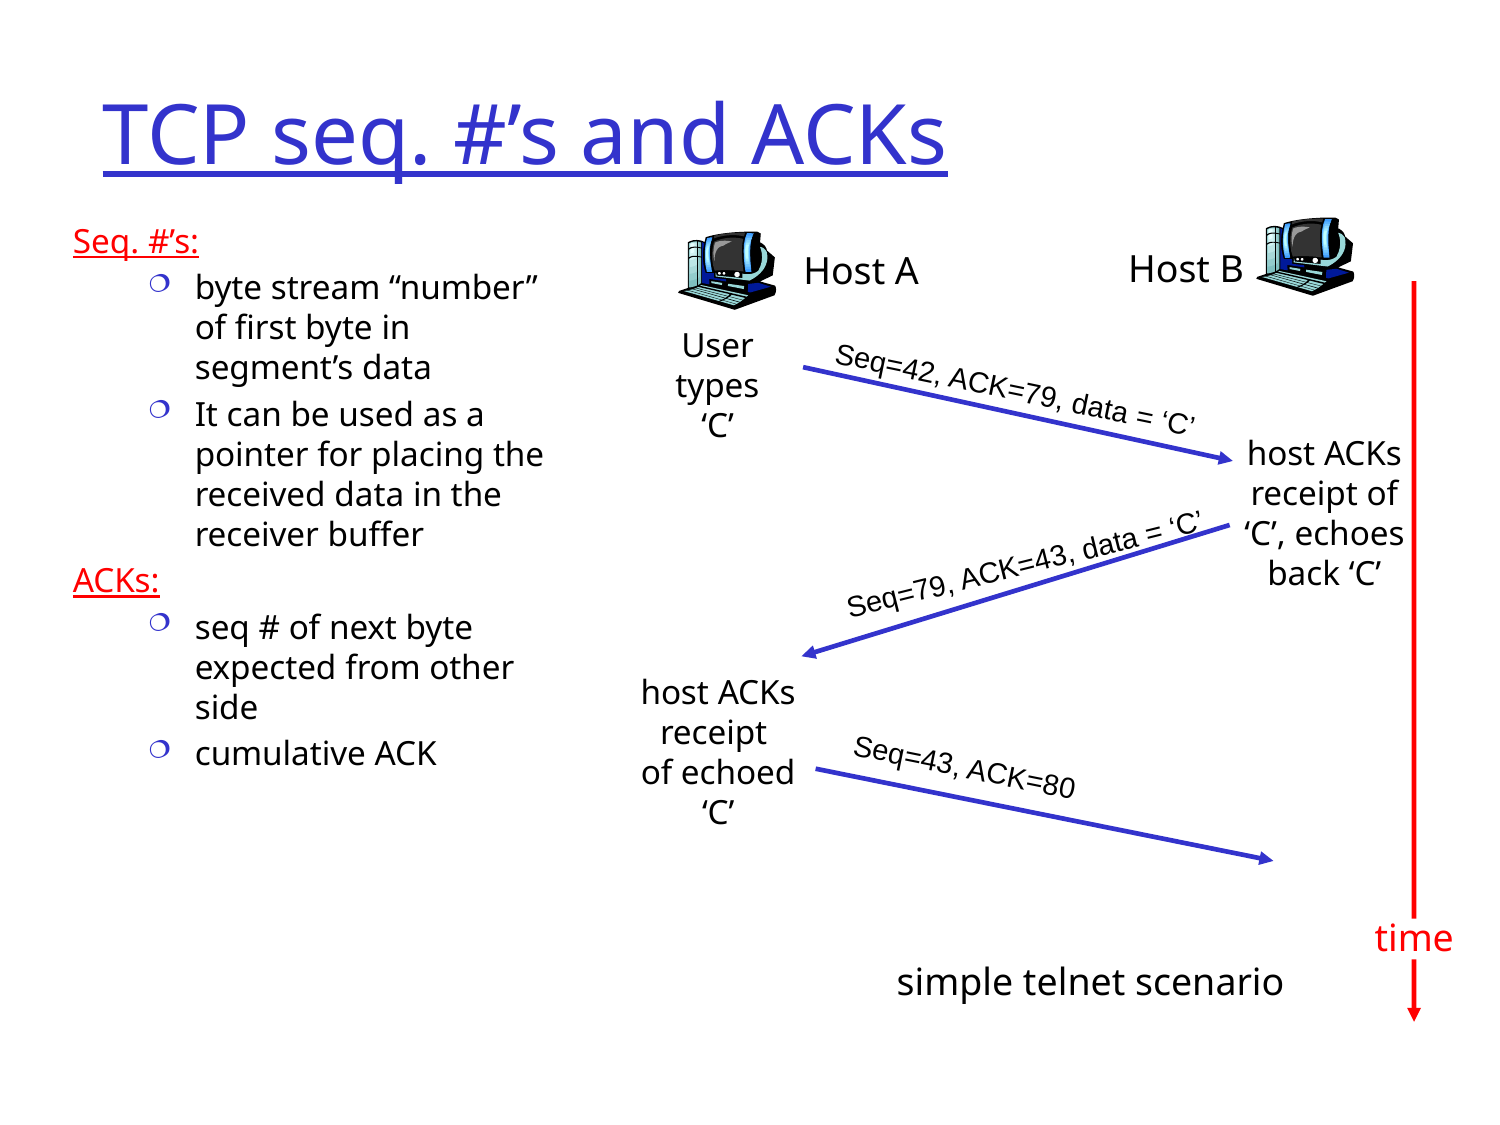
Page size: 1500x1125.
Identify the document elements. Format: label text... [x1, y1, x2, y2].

list Seq. #’s: byte stream “number” of first byte in segment’s data It can be used as a pointer for placing the received data in the receiver buffer ACKs: seq # of next byte expected from other side cumulative ACK [57, 212, 593, 976]
title TCP seq. #’s and ACKs [87, 37, 1363, 226]
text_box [623, 216, 1469, 1022]
